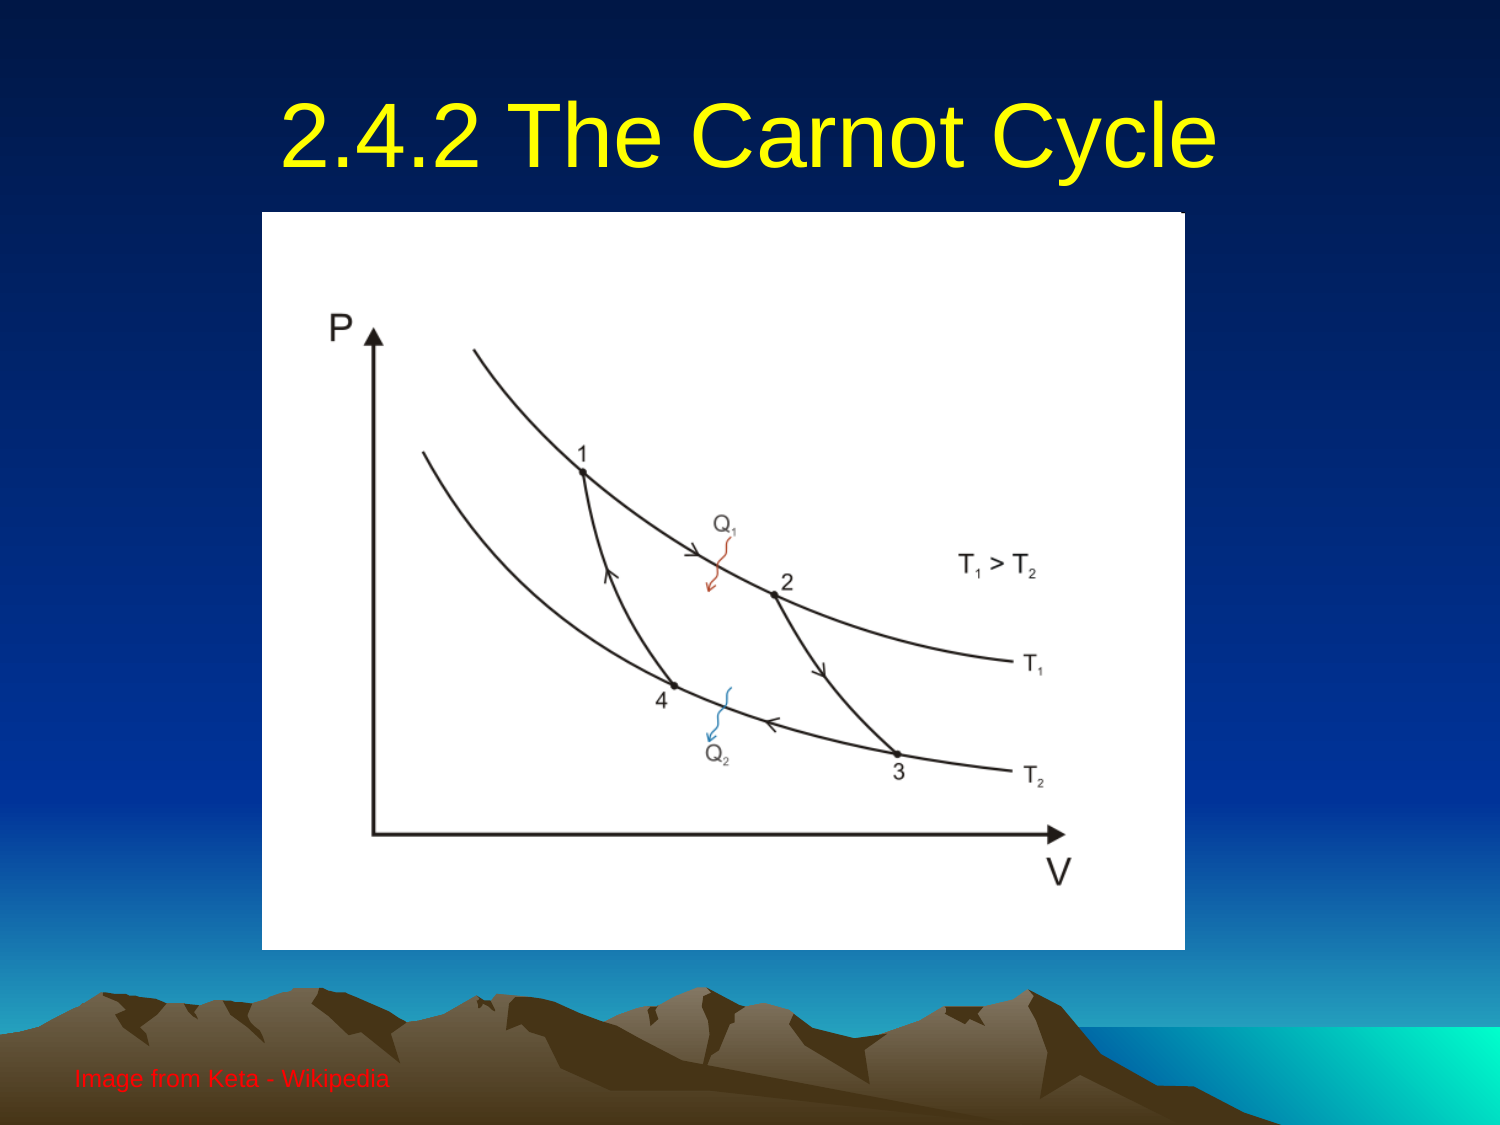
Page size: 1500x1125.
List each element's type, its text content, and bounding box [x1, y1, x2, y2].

title 2.4.2 The Carnot Cycle [75, 37, 1425, 225]
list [262, 212, 1185, 950]
text_box Image from Keta - Wikipedia [59, 1055, 406, 1101]
